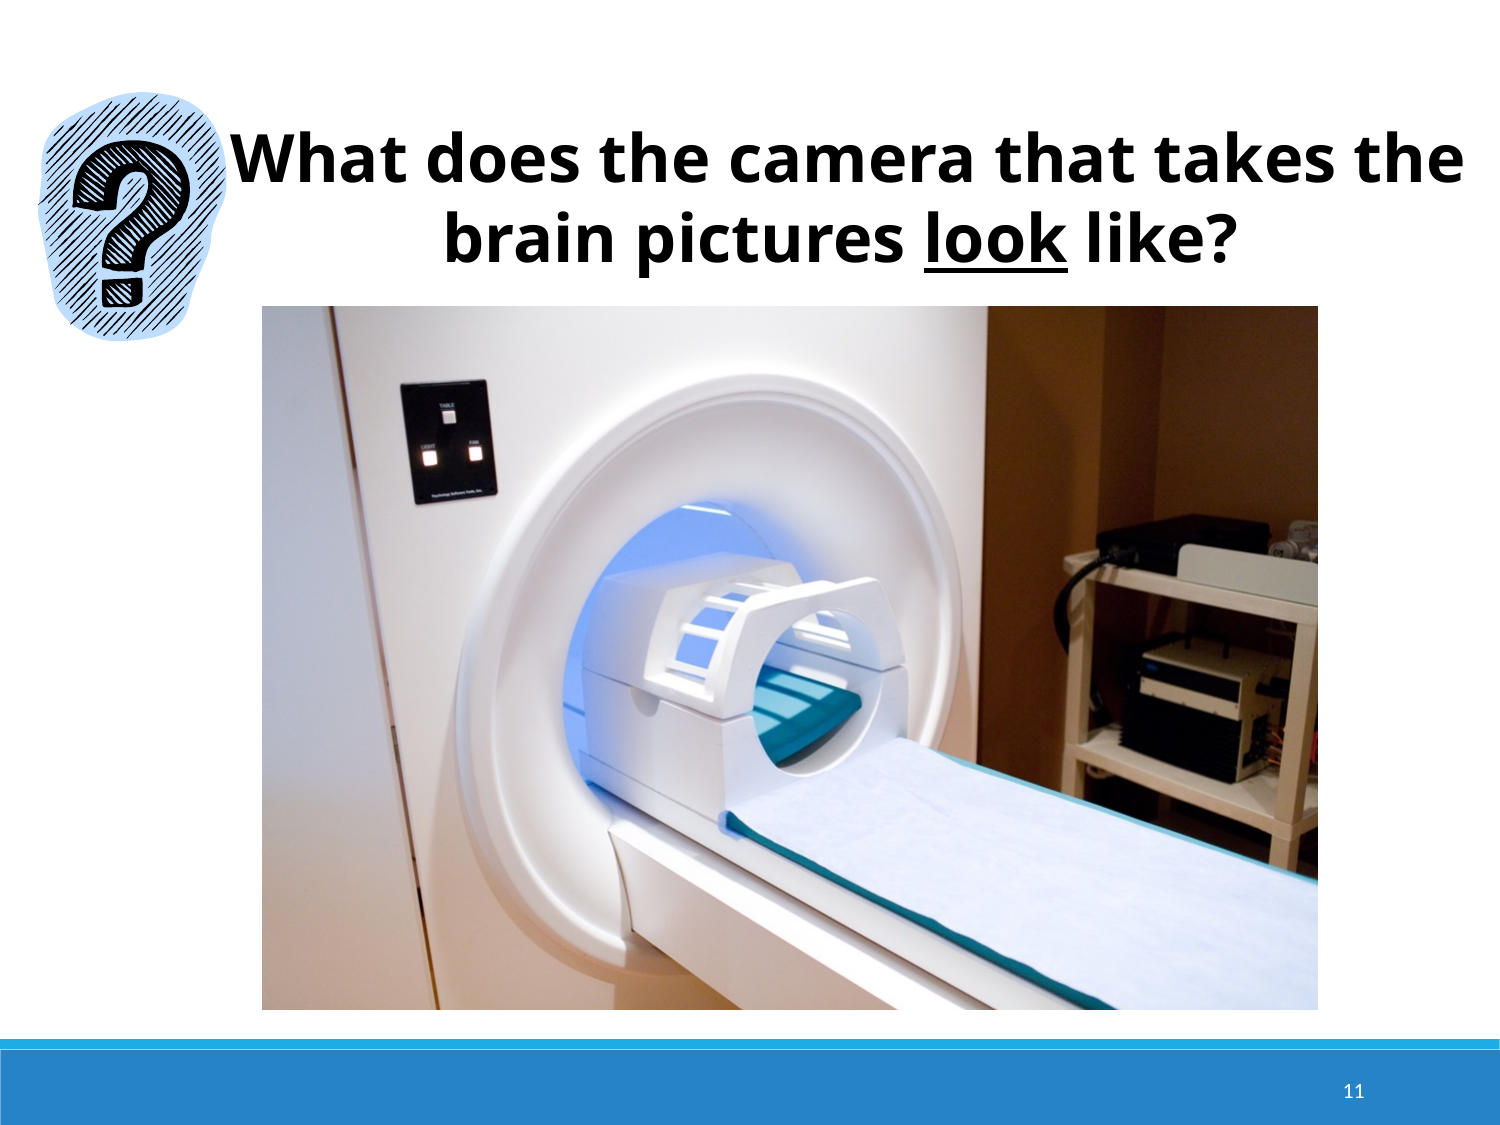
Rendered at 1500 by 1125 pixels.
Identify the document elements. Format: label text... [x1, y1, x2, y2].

picture [261, 306, 1319, 1011]
text_box What does the camera that takes the brain pictures look like? [239, 108, 1490, 284]
slide_number 11 [1218, 1059, 1380, 1120]
picture [36, 86, 232, 343]
